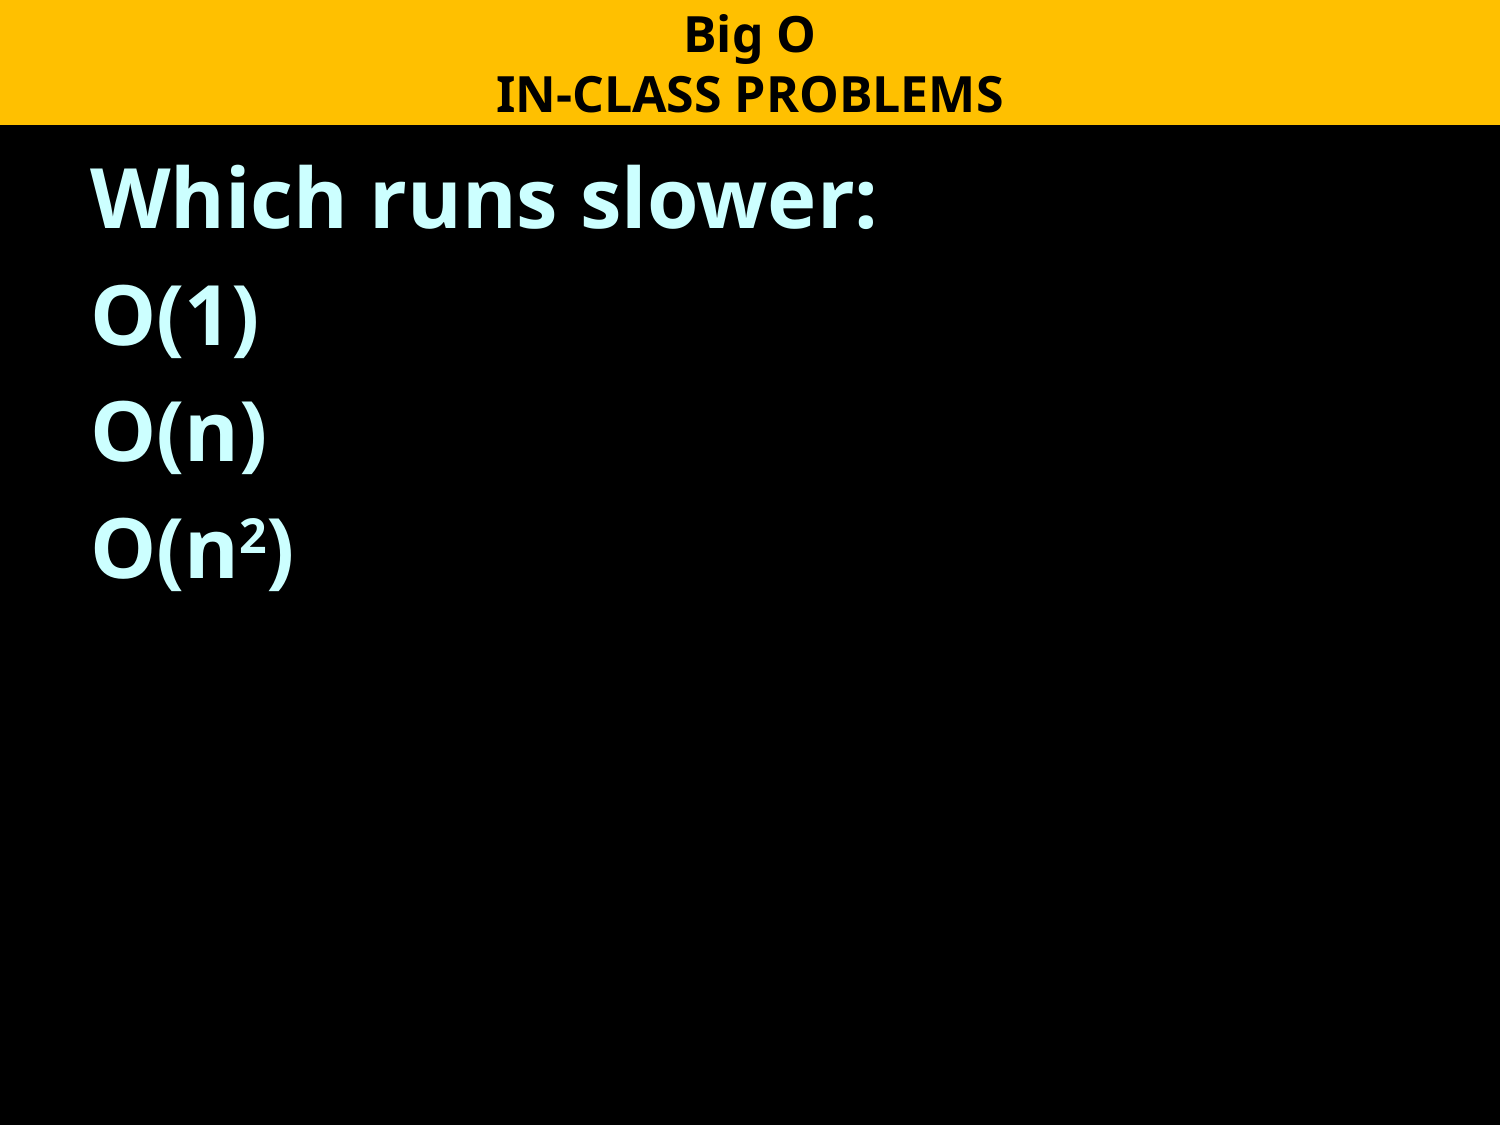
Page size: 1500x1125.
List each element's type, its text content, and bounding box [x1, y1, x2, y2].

list Which runs slower: O(1) O(n) O(n2) [75, 137, 1425, 1063]
text_box Big O IN-CLASS PROBLEMS [0, 0, 1500, 125]
